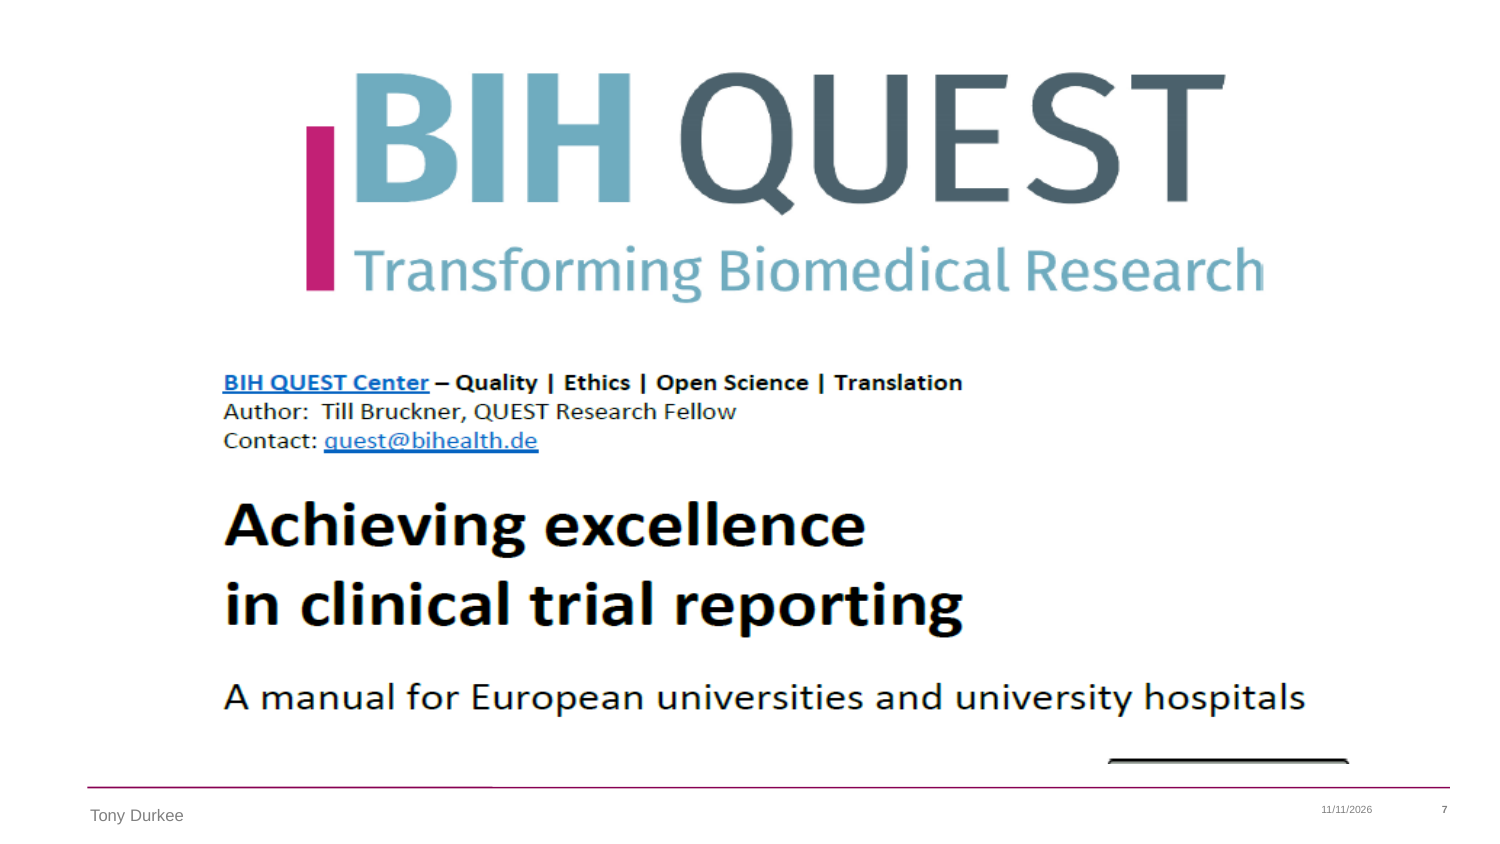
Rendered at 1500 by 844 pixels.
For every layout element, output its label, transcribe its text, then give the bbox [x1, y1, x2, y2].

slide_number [1074, 796, 1350, 825]
picture [131, 10, 1481, 764]
footer Tony Durkee [75, 796, 550, 825]
slide_number 7 [1350, 796, 1463, 825]
